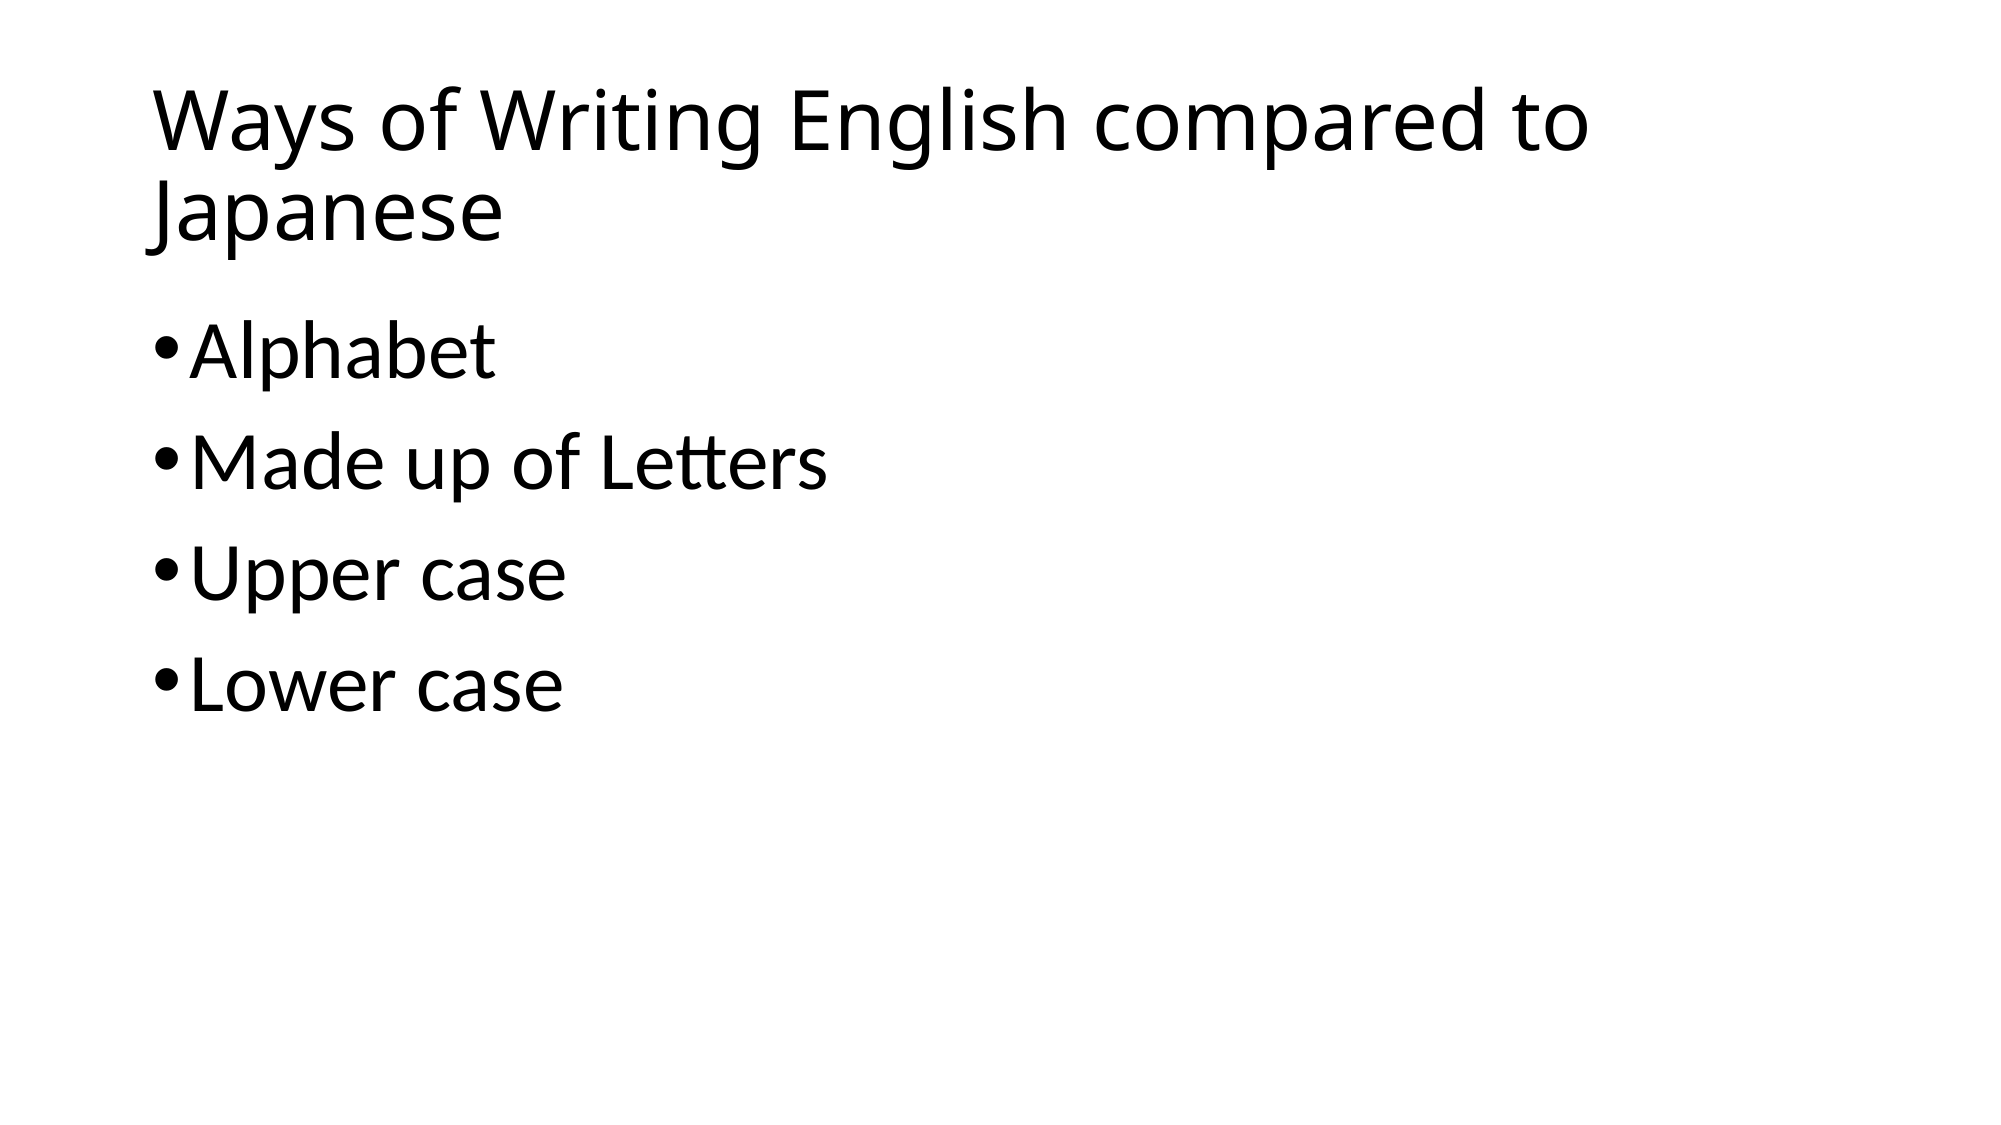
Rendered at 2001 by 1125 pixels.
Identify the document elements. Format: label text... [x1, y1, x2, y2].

title Ways of Writing English compared to Japanese [137, 59, 1863, 278]
list Alphabet Made up of Letters Upper case Lower case [137, 299, 889, 1014]
